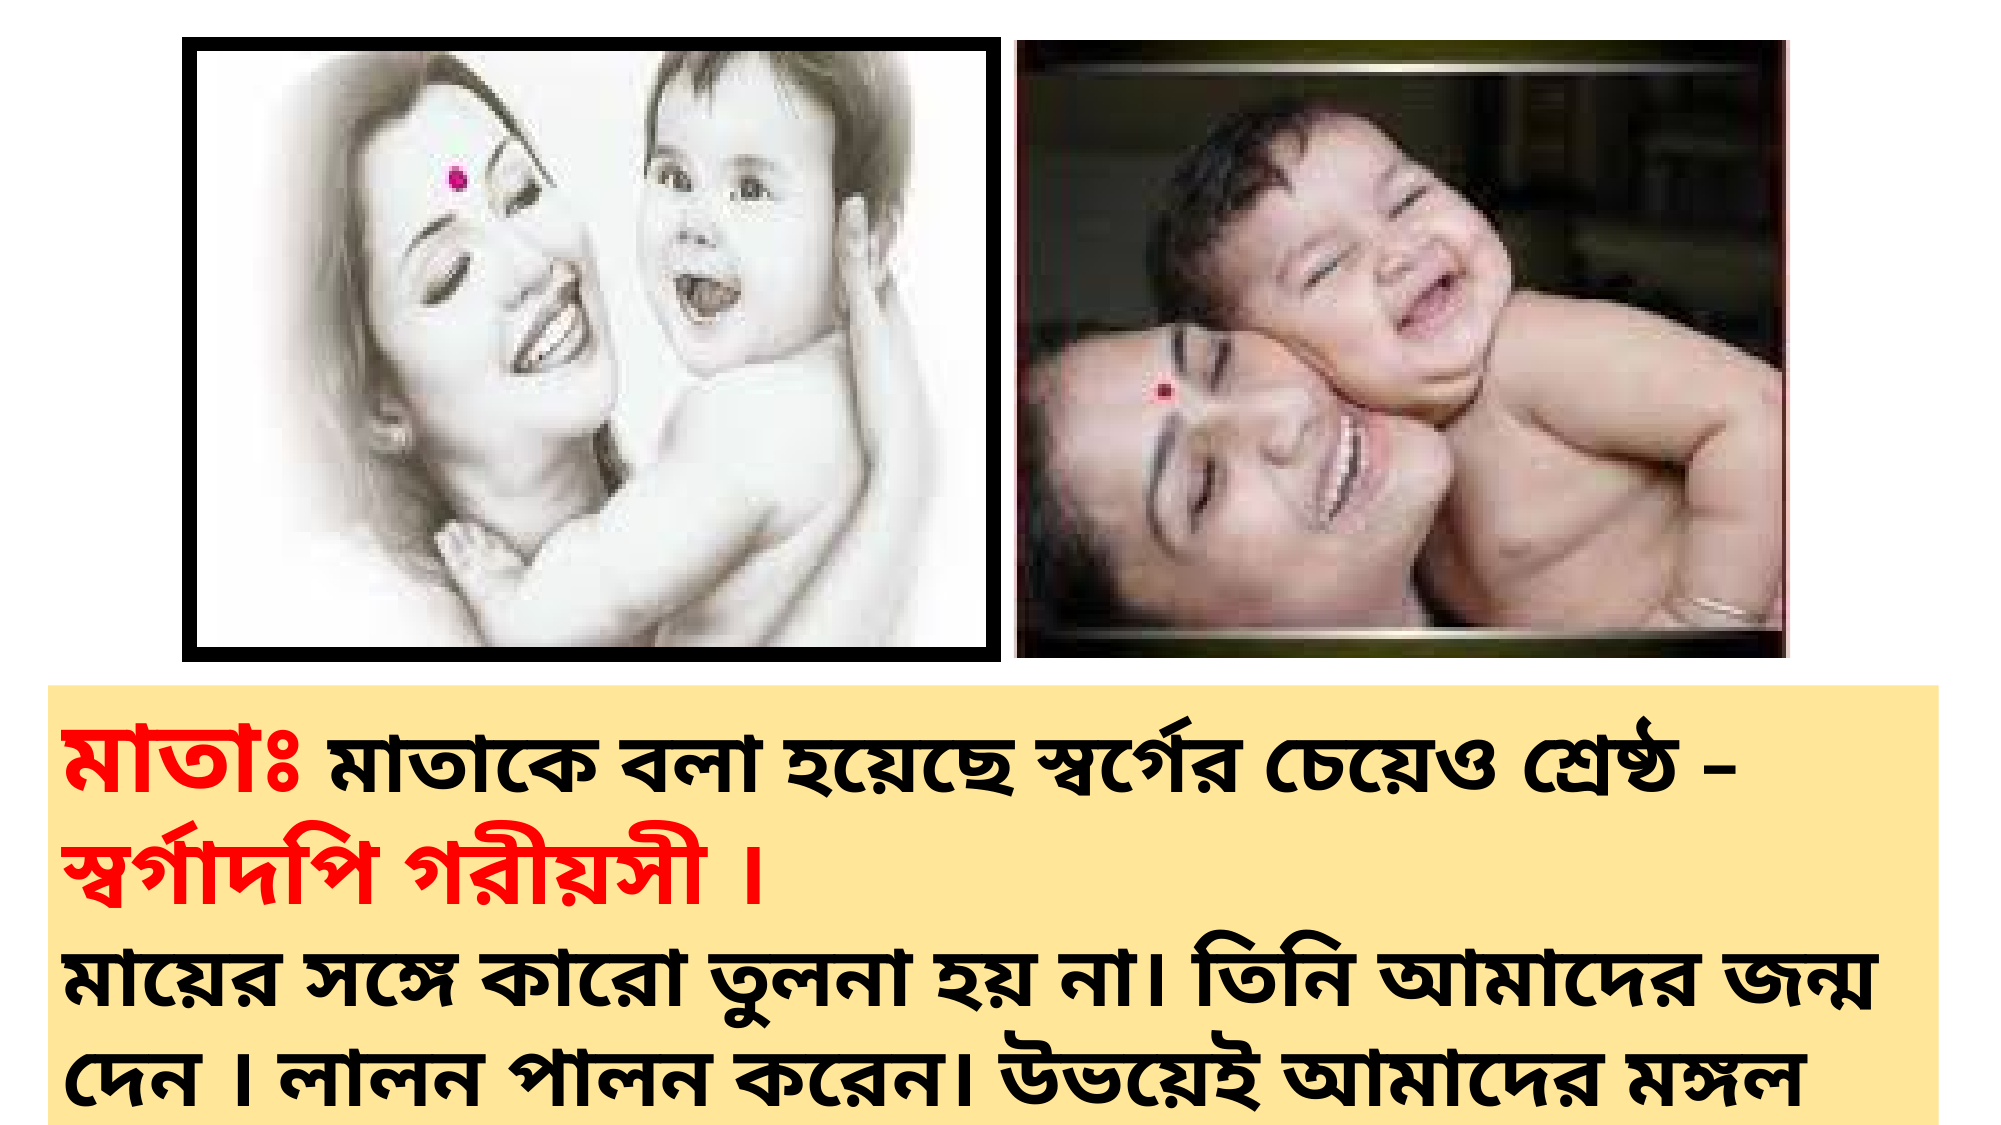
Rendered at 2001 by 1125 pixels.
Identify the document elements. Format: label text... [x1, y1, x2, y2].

text_box মাতাঃ মাতাকে বলা হয়েছে স্বর্গের চেয়েও শ্রেষ্ঠ – স্বর্গাদপি গরীয়সী । মায়ের সঙ্গে কারো তুলনা হয় না। তিনি আমাদের জন্ম দেন । লালন পালন করেন। উভয়েই আমাদের মঙ্গল কামনা করেন। [48, 685, 1939, 1125]
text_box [196, 40, 1791, 658]
